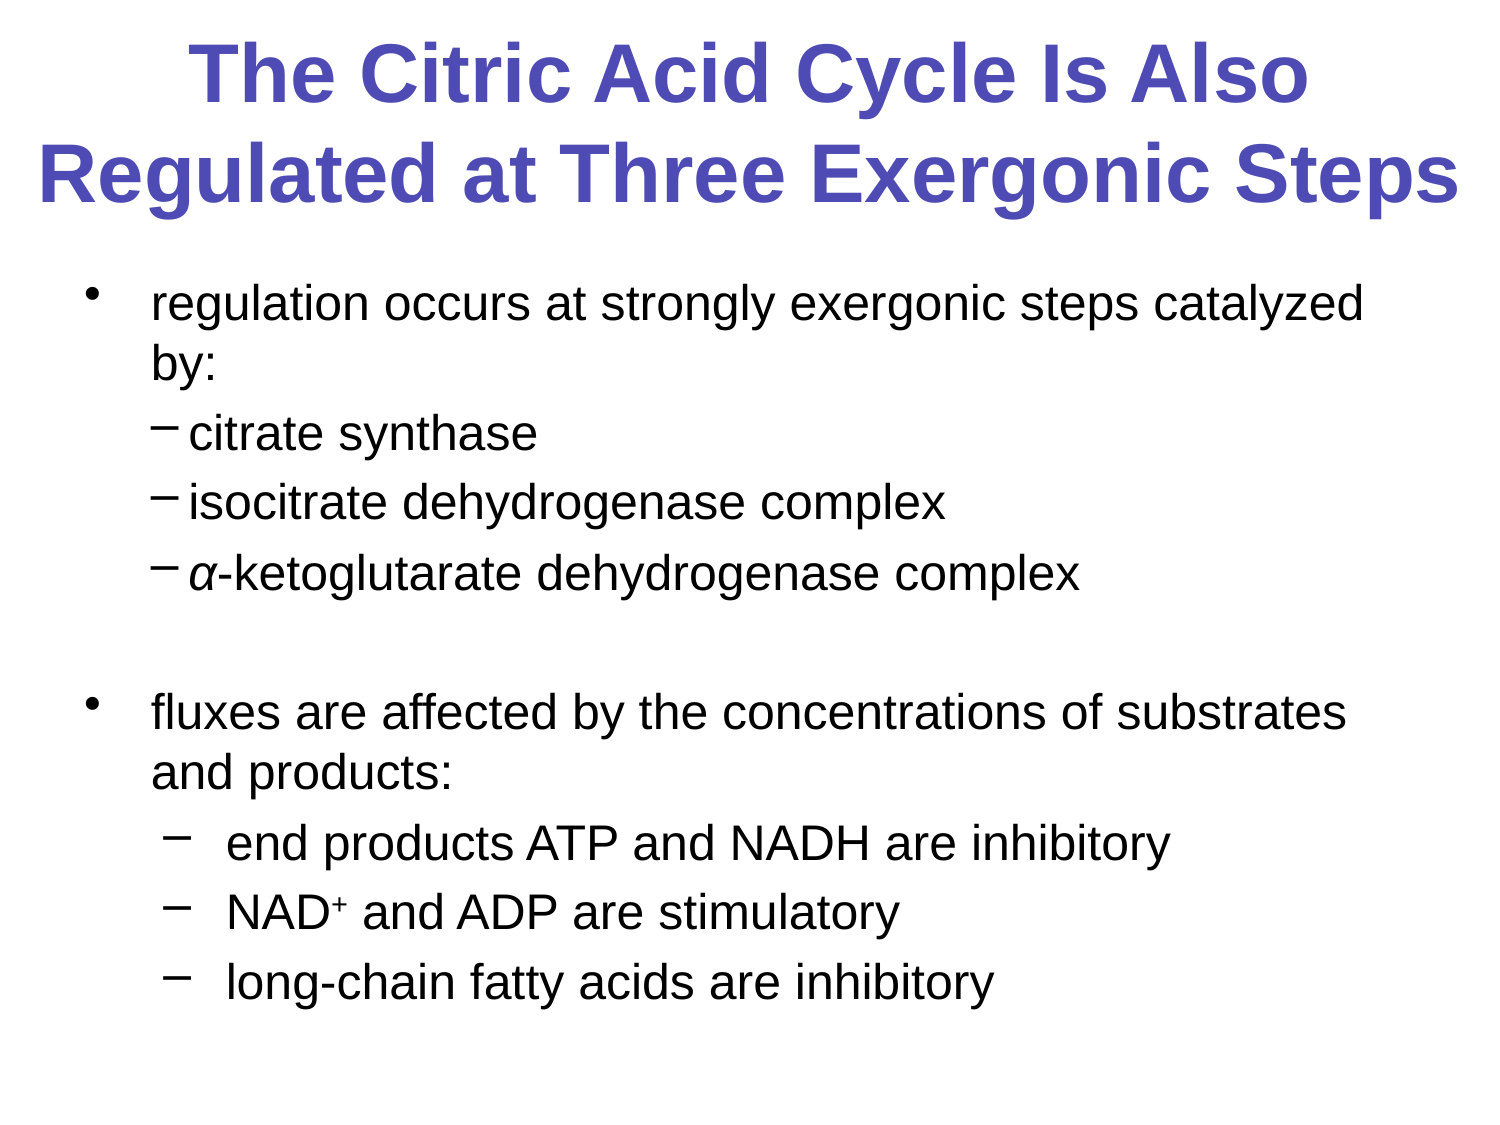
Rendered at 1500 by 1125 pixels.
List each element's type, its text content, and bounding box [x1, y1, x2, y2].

title The Citric Acid Cycle Is Also Regulated at Three Exergonic Steps [0, 24, 1500, 213]
text_box regulation occurs at strongly exergonic steps catalyzed by: citrate synthase isocitrate dehydrogenase complex α-ketoglutarate dehydrogenase complex fluxes are affected by the concentrations of substrates and products: end products ATP and NADH are inhibitory NAD+ and ADP are stimulatory long-chain fatty acids are inhibitory [60, 262, 1439, 1050]
